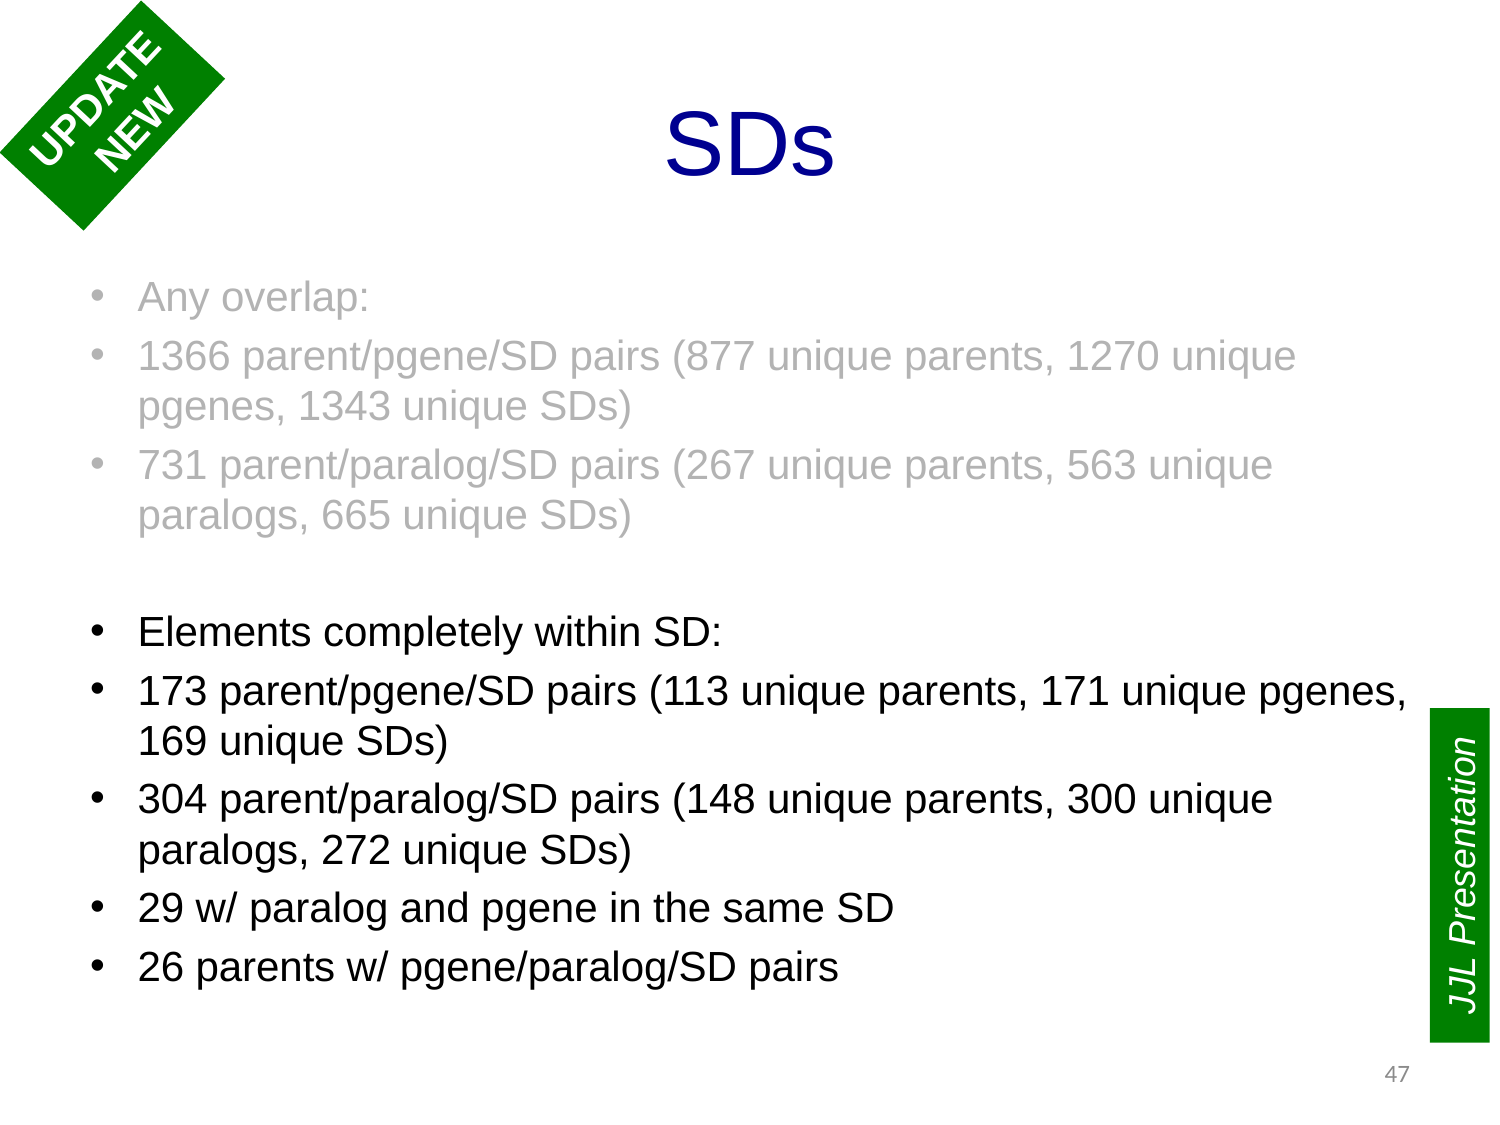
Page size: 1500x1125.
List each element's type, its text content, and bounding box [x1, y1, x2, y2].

text_box JJL Presentation [1429, 708, 1490, 1043]
slide_number 47 [1074, 1042, 1425, 1103]
text_box [118, 206, 1382, 885]
title SDs [75, 45, 1425, 233]
text_box UPDATE NEW [0, 0, 226, 231]
list Any overlap: 1366 parent/pgene/SD pairs (877 unique parents, 1270 unique pgenes, 1343 unique SDs) 731 parent/paralog/SD pairs (267 unique parents, 563 unique paralogs, 665 unique SDs) Elements completely within SD: 173 parent/pgene/SD pairs (113 unique parents, 171 unique pgenes, 169 unique SDs) 304 parent/paralog/SD pairs (148 unique parents, 300 unique paralogs, 272 unique SDs) 29 w/ paralog and pgene in the same SD 26 parents w/ pgene/paralog/SD pairs [75, 262, 1425, 1005]
